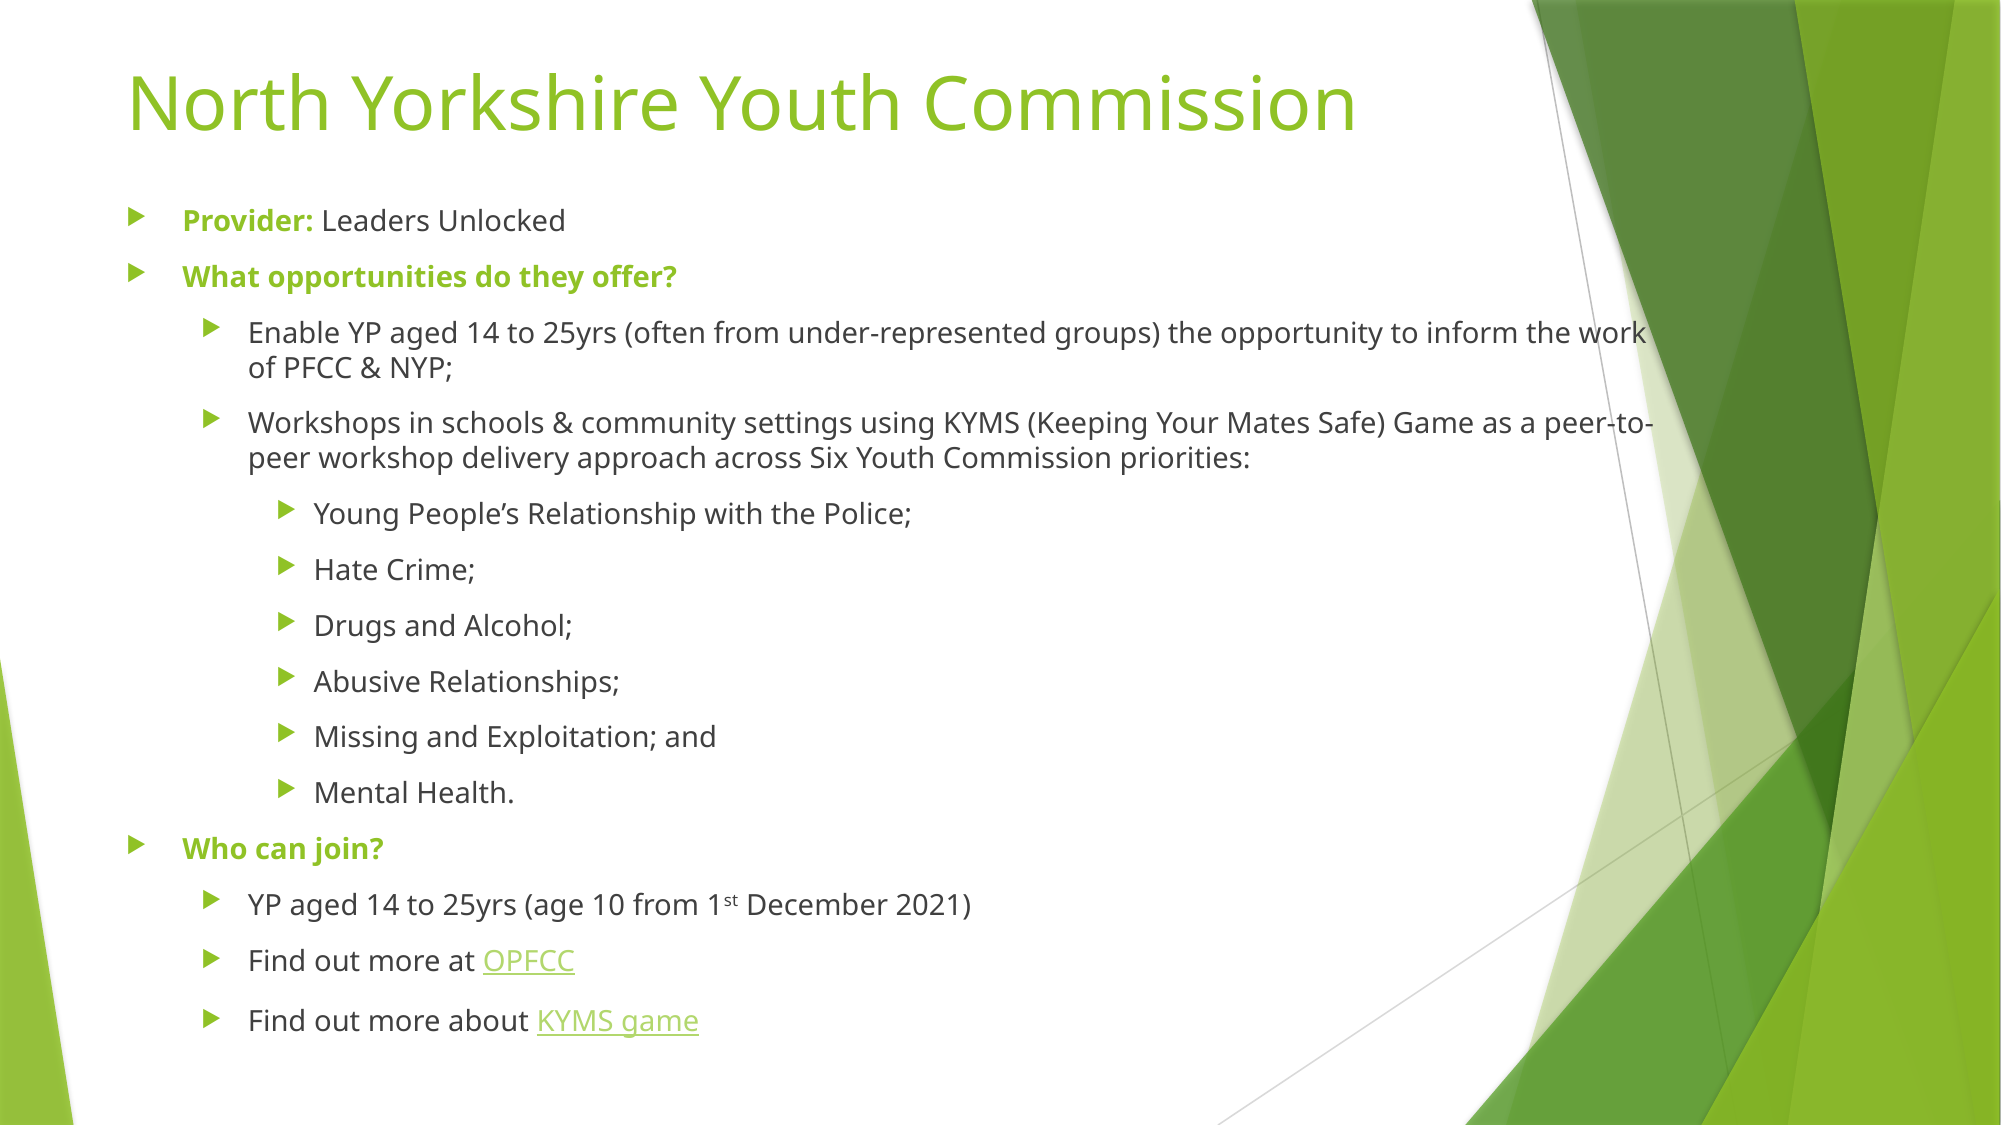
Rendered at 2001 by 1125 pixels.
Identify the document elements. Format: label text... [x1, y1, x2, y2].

list Provider: Leaders Unlocked What opportunities do they offer? Enable YP aged 14 to 25yrs (often from under-represented groups) the opportunity to inform the work of PFCC & NYP; Workshops in schools & community settings using KYMS (Keeping Your Mates Safe) Game as a peer-to-peer workshop delivery approach across Six Youth Commission priorities: Young People’s Relationship with the Police; Hate Crime; Drugs and Alcohol; Abusive Relationships; Missing and Exploitation; and Mental Health. Who can join? YP aged 14 to 25yrs (age 10 from 1st December 2021) Find out more at OPFCC Find out more about KYMS game [111, 194, 1674, 1025]
title North Yorkshire Youth Commission [111, 47, 1522, 194]
